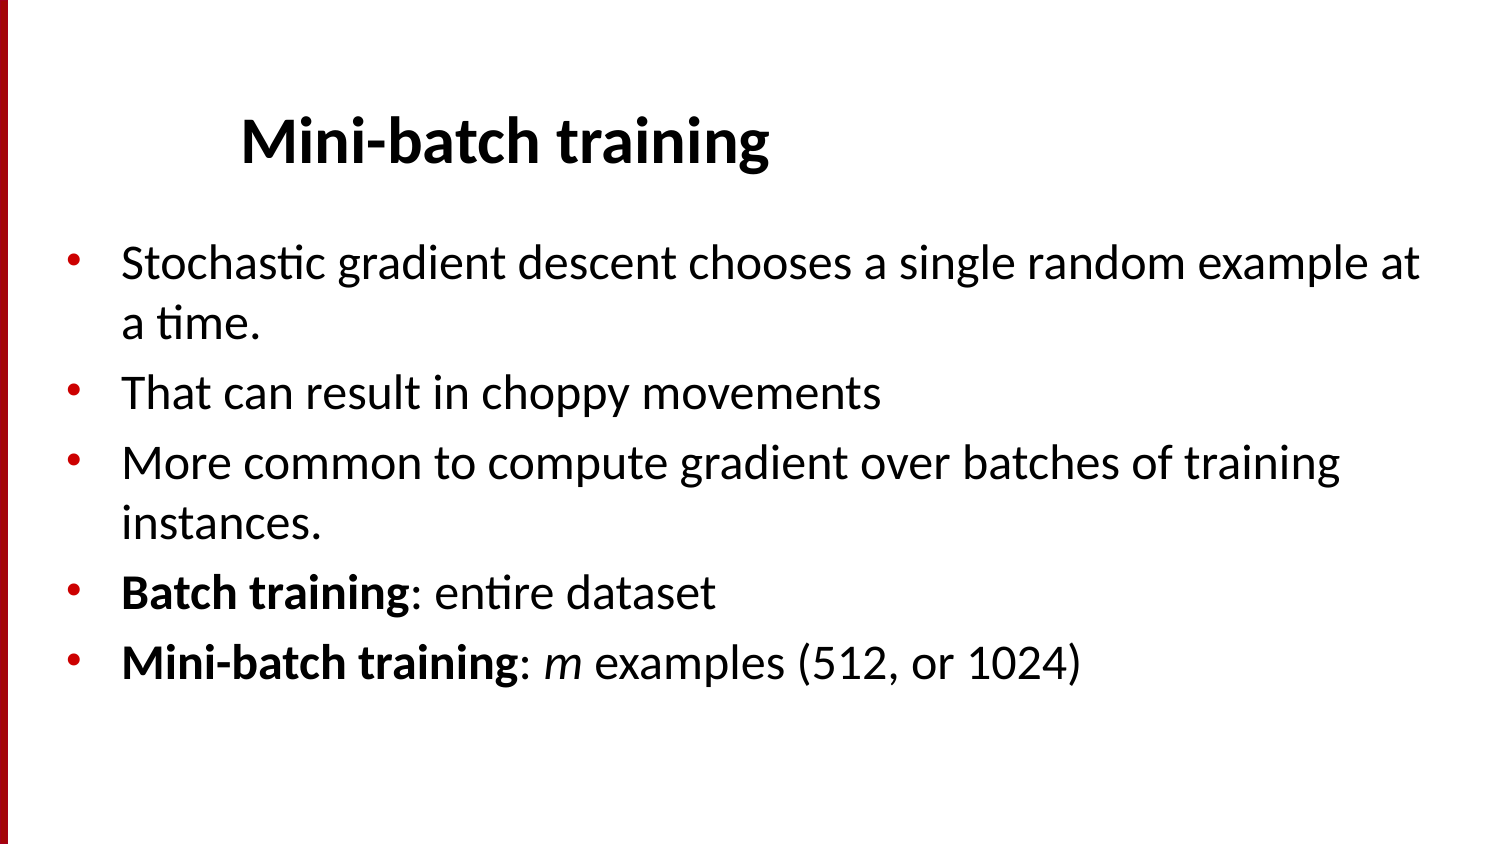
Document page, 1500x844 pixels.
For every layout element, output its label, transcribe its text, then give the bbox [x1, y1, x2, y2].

list Stochastic gradient descent chooses a single random example at a time. That can result in choppy movements More common to compute gradient over batches of training instances. Batch training: entire dataset Mini-batch training: m examples (512, or 1024) [50, 221, 1450, 769]
title Mini-batch training [225, 62, 1450, 185]
